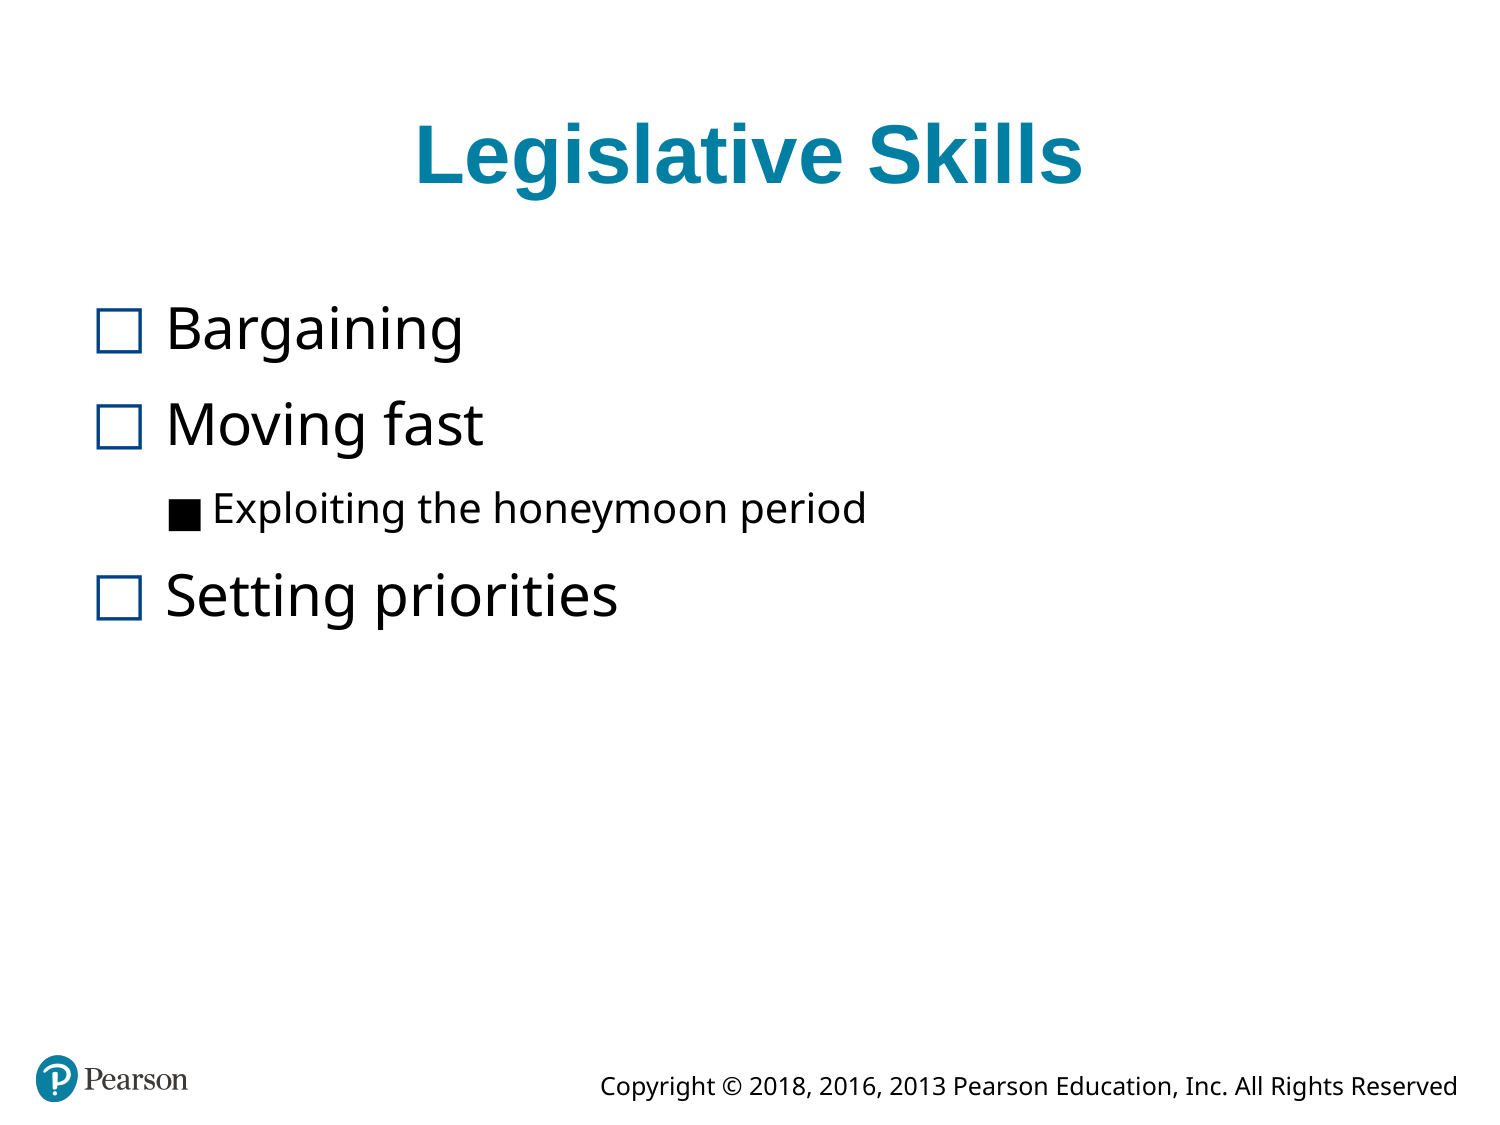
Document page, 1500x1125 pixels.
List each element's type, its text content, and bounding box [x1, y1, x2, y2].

list Bargaining Moving fast Exploiting the honeymoon period Setting priorities [75, 262, 1425, 1005]
title Legislative Skills [75, 35, 1425, 216]
picture [36, 1088, 47, 1102]
picture [44, 1064, 70, 1089]
picture [62, 1055, 188, 1102]
picture [36, 1055, 52, 1071]
